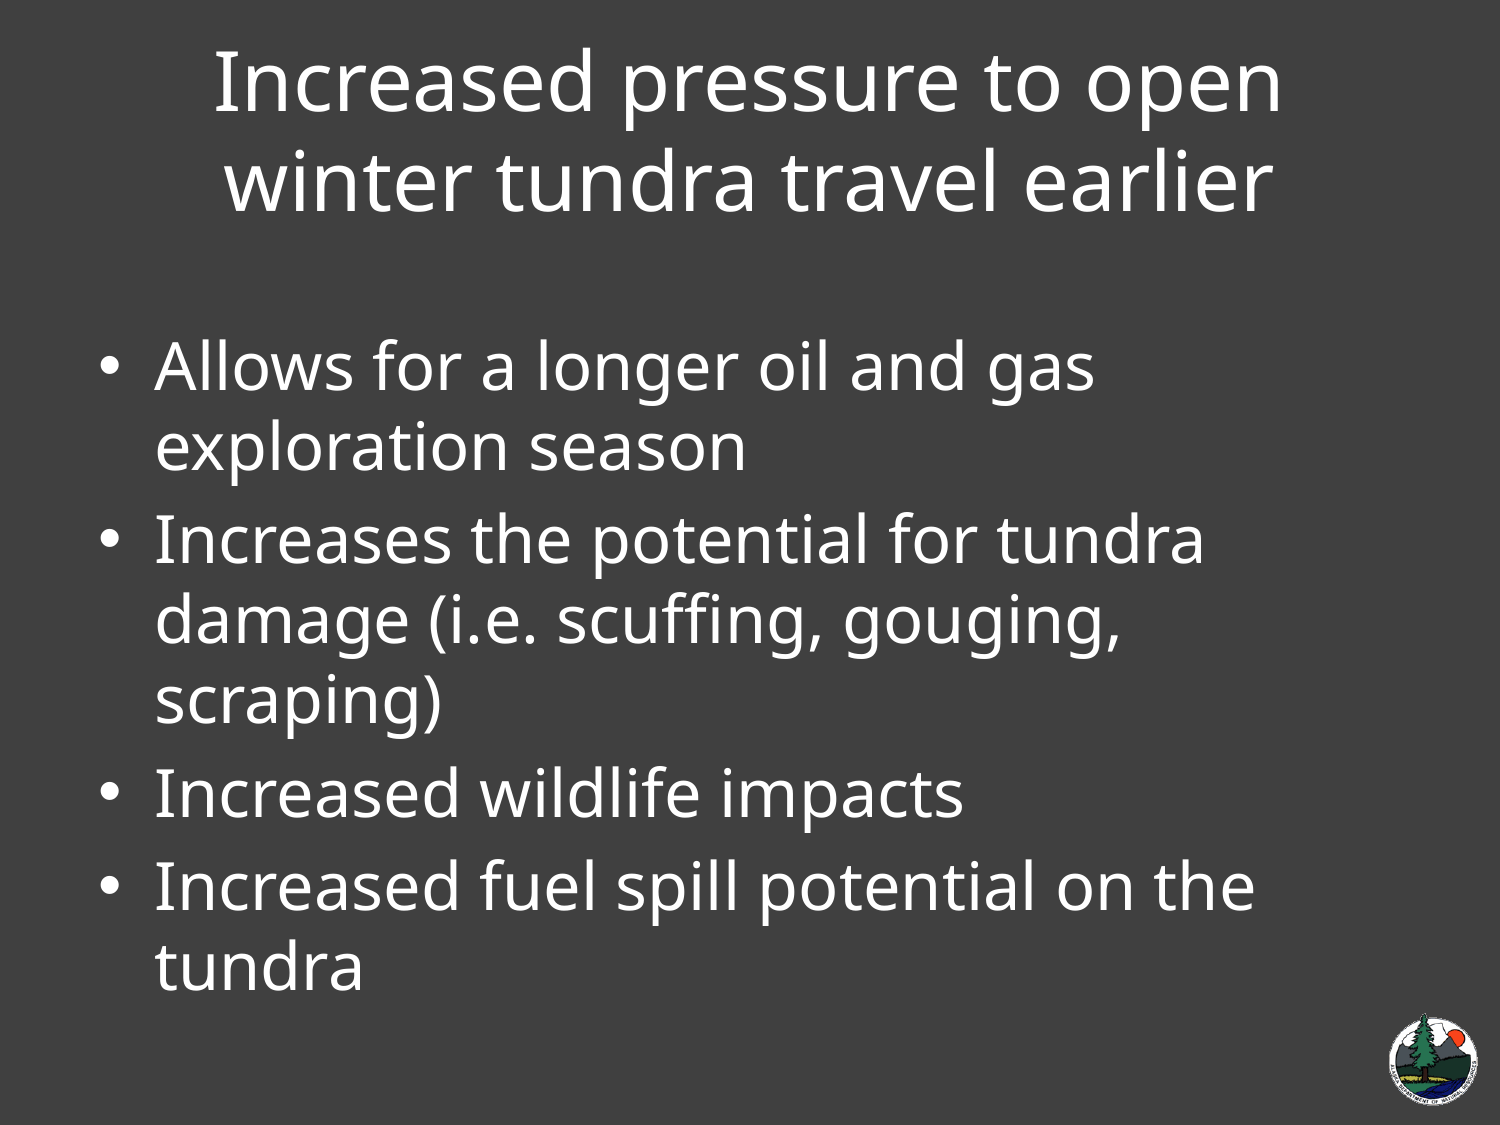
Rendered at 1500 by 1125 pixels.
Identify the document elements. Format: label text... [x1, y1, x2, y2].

list Allows for a longer oil and gas exploration season Increases the potential for tundra damage (i.e. scuffing, gouging, scraping) Increased wildlife impacts Increased fuel spill potential on the tundra [83, 316, 1434, 1059]
title Increased pressure to open winter tundra travel earlier [75, 45, 1425, 212]
picture [1387, 1012, 1480, 1106]
